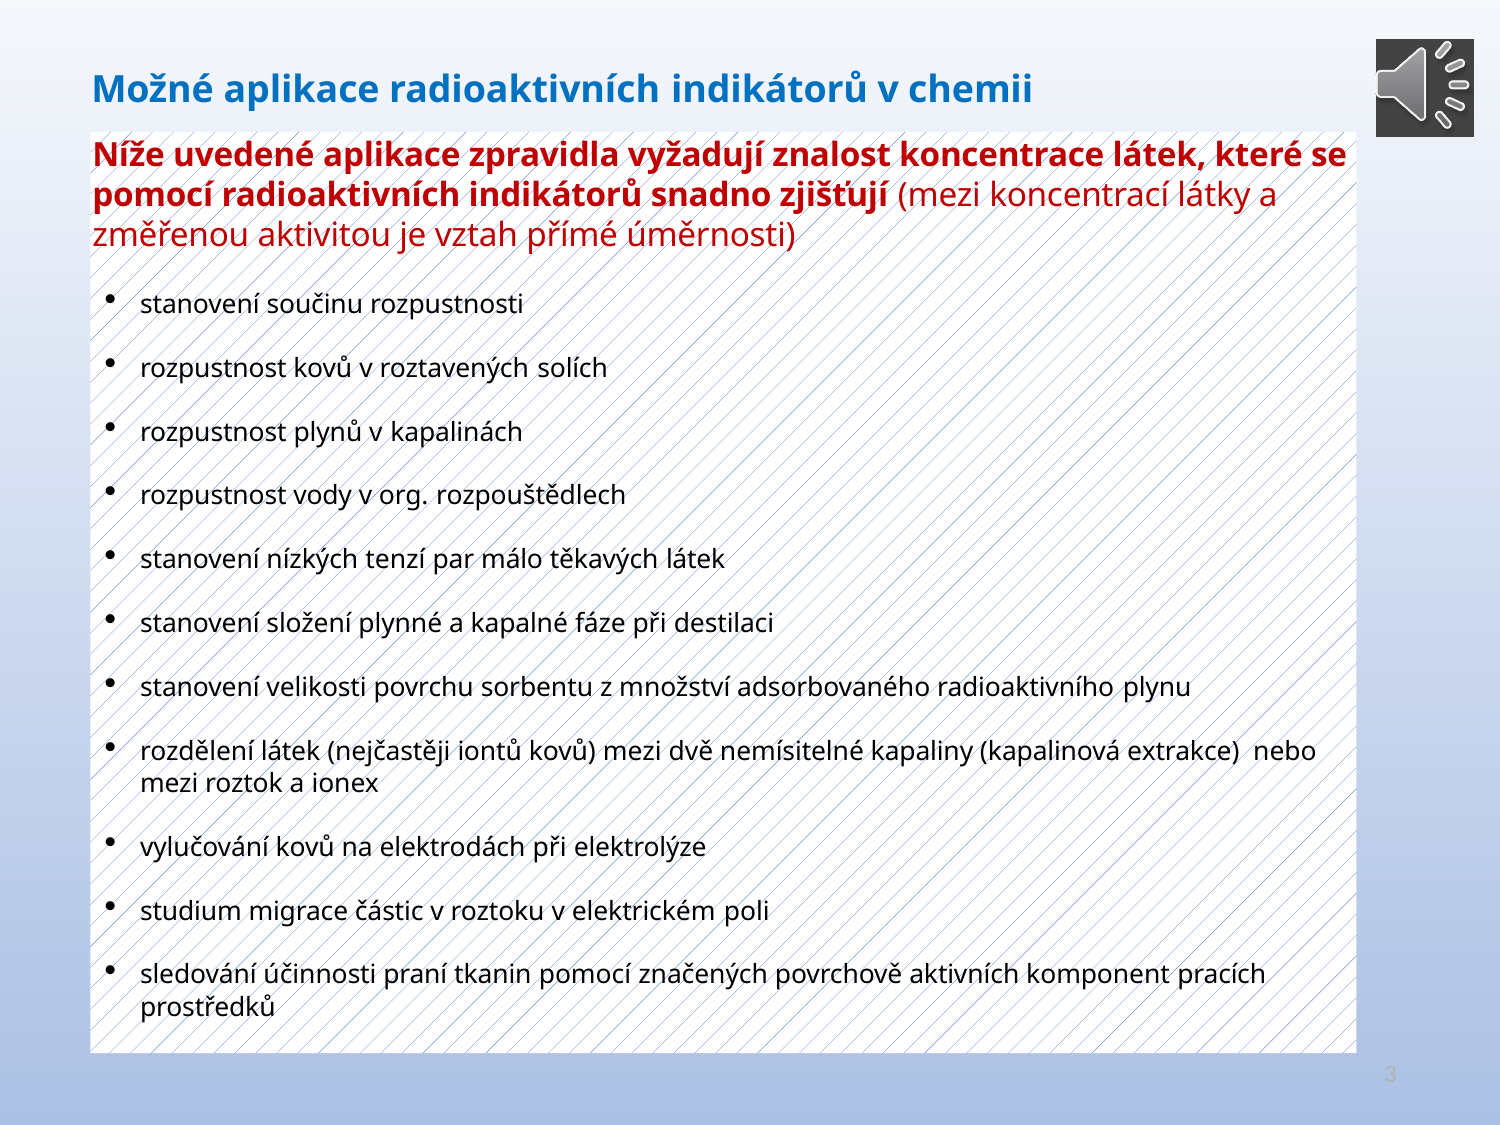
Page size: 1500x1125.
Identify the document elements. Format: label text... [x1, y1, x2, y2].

picture [1375, 37, 1476, 138]
text_box Níže uvedené aplikace zpravidla vyžadují znalost koncentrace látek, které se pomocí radioaktivních indikátorů snadno zjišťují (mezi koncentrací látky a změřenou aktivitou je vztah přímé úměrnosti) stanovení součinu rozpustnosti rozpustnost kovů v roztavených solích rozpustnost plynů v kapalinách rozpustnost vody v org. rozpouštědlech stanovení nízkých tenzí par málo těkavých látek stanovení složení plynné a kapalné fáze při destilaci stanovení velikosti povrchu sorbentu z množství adsorbovaného radioaktivního plynu rozdělení látek (nejčastěji iontů kovů) mezi dvě nemísitelné kapaliny (kapalinová extrakce) nebo mezi roztok a ionex vylučování kovů na elektrodách při elektrolýze studium migrace částic v roztoku v elektrickém poli sledování účinnosti praní tkanin pomocí značených povrchově aktivních komponent pracích prostředků [90, 131, 1357, 1054]
slide_number 3 [1059, 1042, 1397, 1103]
text_box Možné aplikace radioaktivních indikátorů v chemii [74, 57, 1214, 118]
